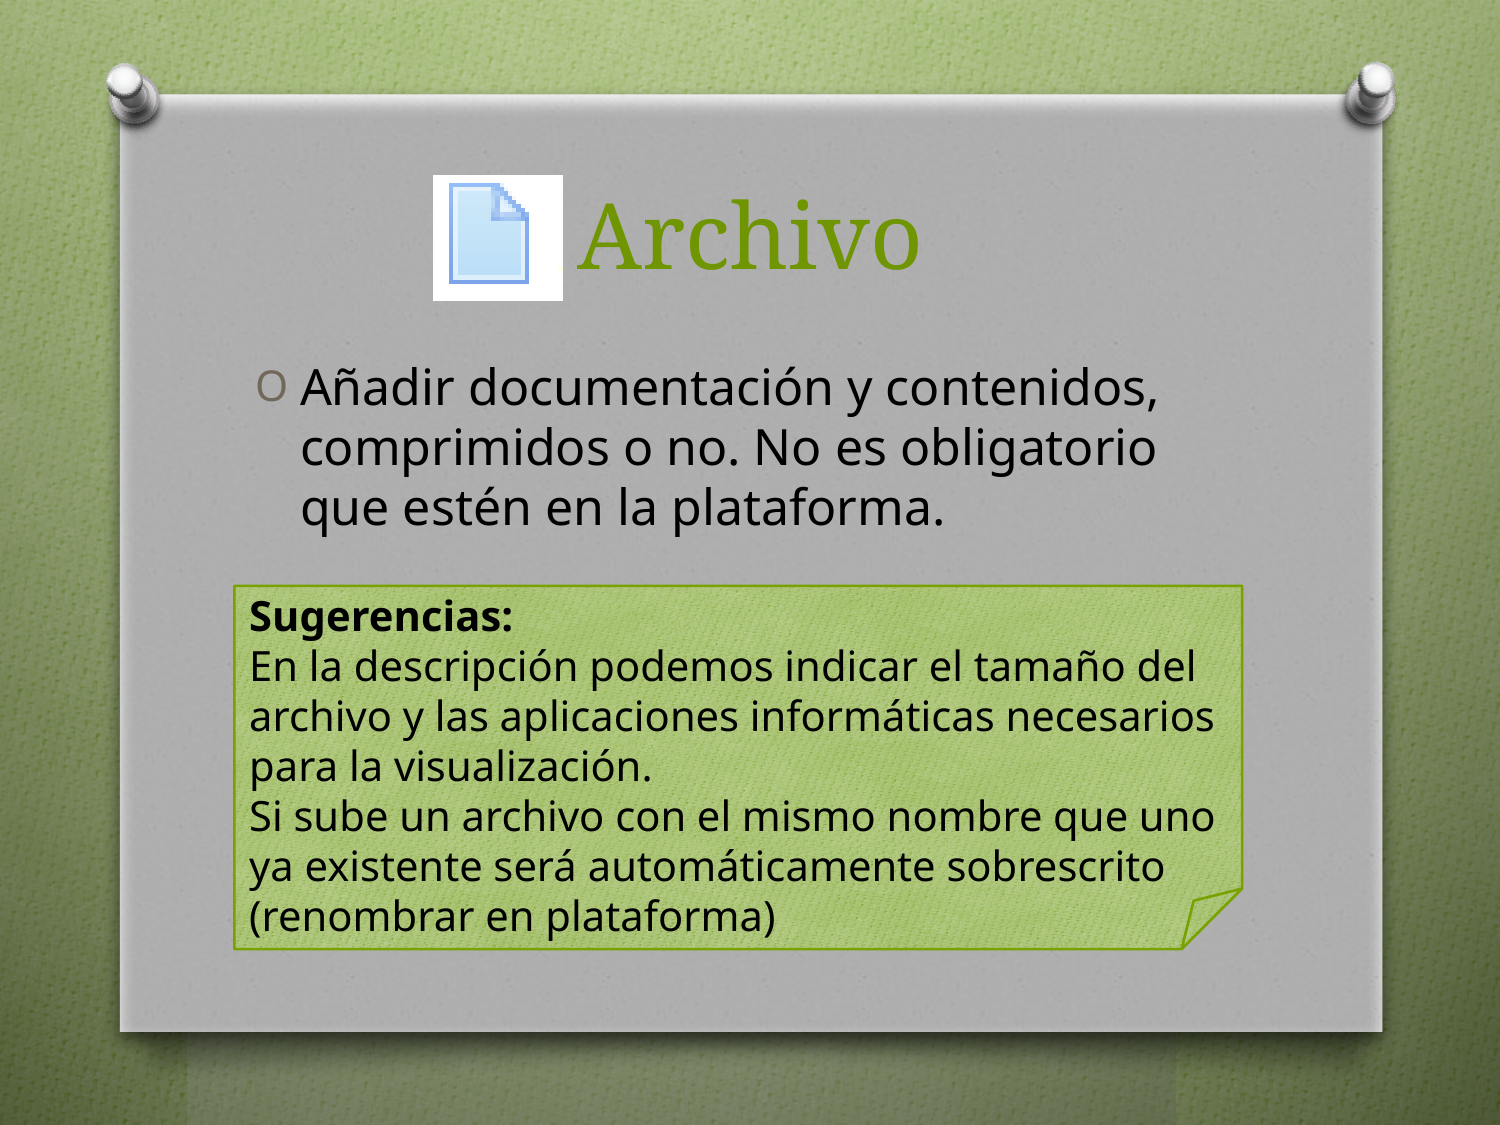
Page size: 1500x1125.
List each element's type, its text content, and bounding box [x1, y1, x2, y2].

list Añadir documentación y contenidos, comprimidos o no. No es obligatorio que estén en la plataforma. [240, 347, 1257, 551]
picture [1317, 35, 1439, 156]
text_box Sugerencias: En la descripción podemos indicar el tamaño del archivo y las aplicaciones informáticas necesarios para la visualización. Si sube un archivo con el mismo nombre que uno ya existente será automáticamente sobrescrito (renombrar en plataforma) [233, 584, 1244, 951]
title Archivo [179, 134, 1323, 332]
picture [433, 175, 563, 301]
picture [75, 29, 198, 153]
